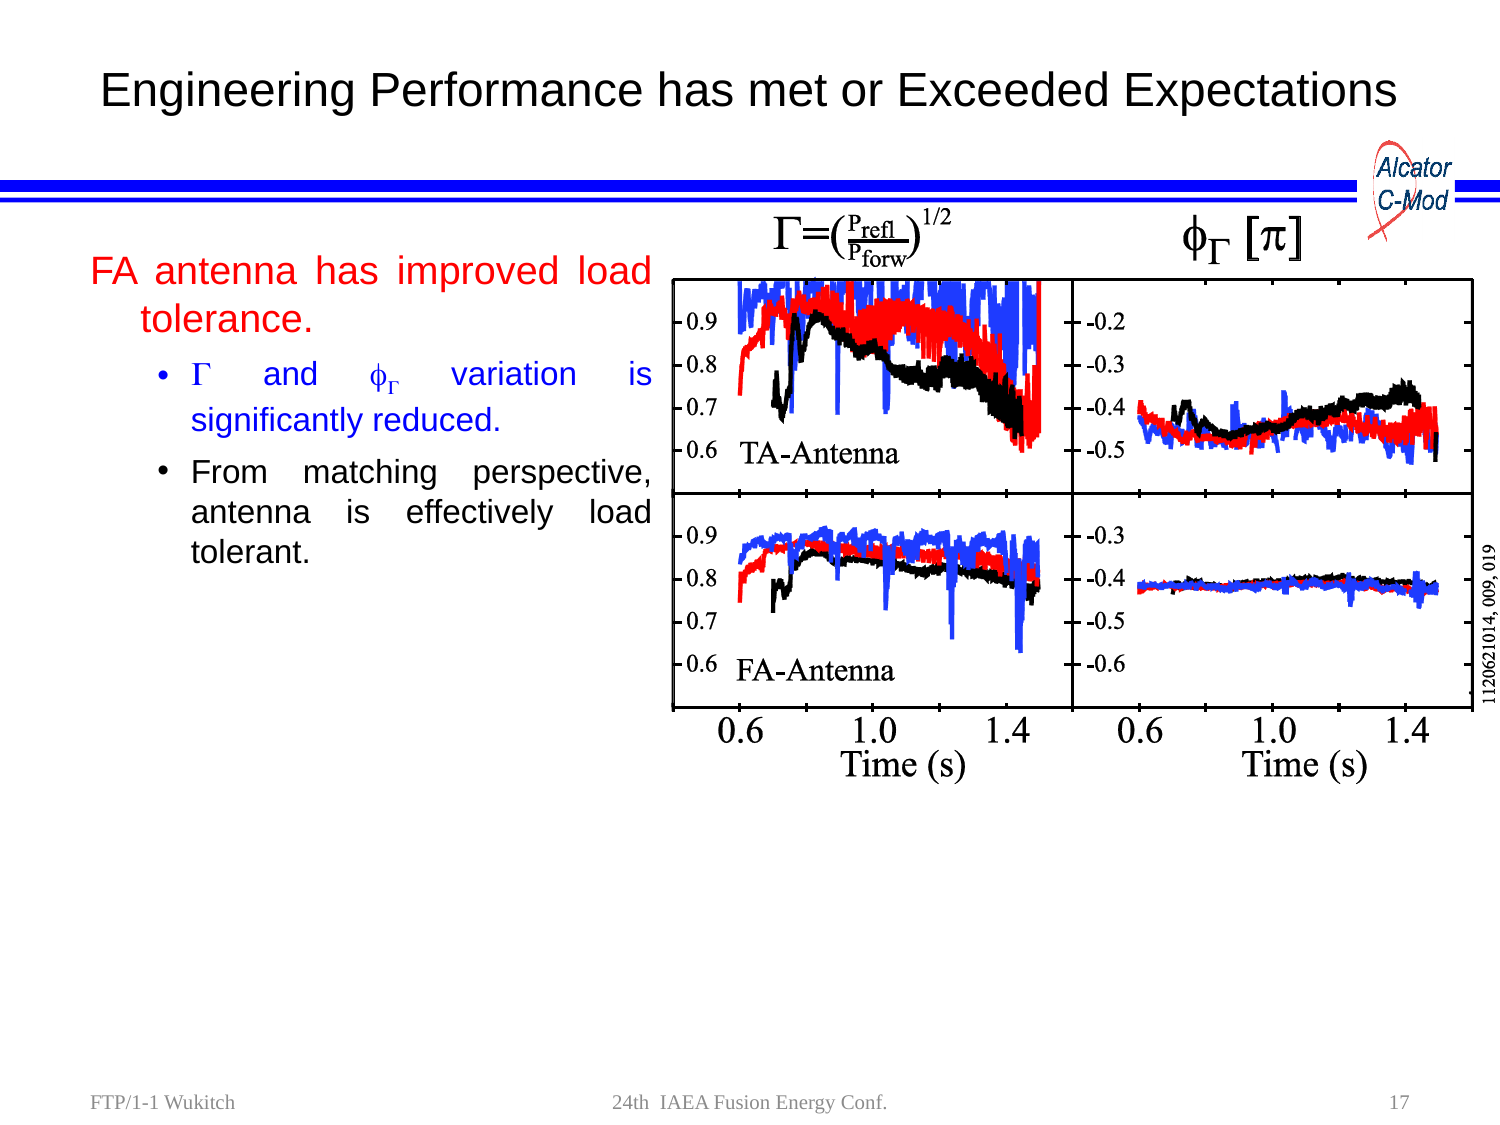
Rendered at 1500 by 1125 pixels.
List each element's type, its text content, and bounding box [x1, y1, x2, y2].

footer 24th IAEA Fusion Energy Conf. [512, 1087, 988, 1116]
slide_number FTP/1-1 Wukitch [75, 1087, 425, 1116]
text_box FA antenna has improved load tolerance. G and fG variation is significantly reduced. From matching perspective, antenna is effectively load tolerant. [75, 237, 668, 813]
picture [669, 203, 1500, 788]
title Engineering Performance has met or Exceeded Expectations [75, 12, 1425, 163]
slide_number 17 [1074, 1087, 1425, 1116]
